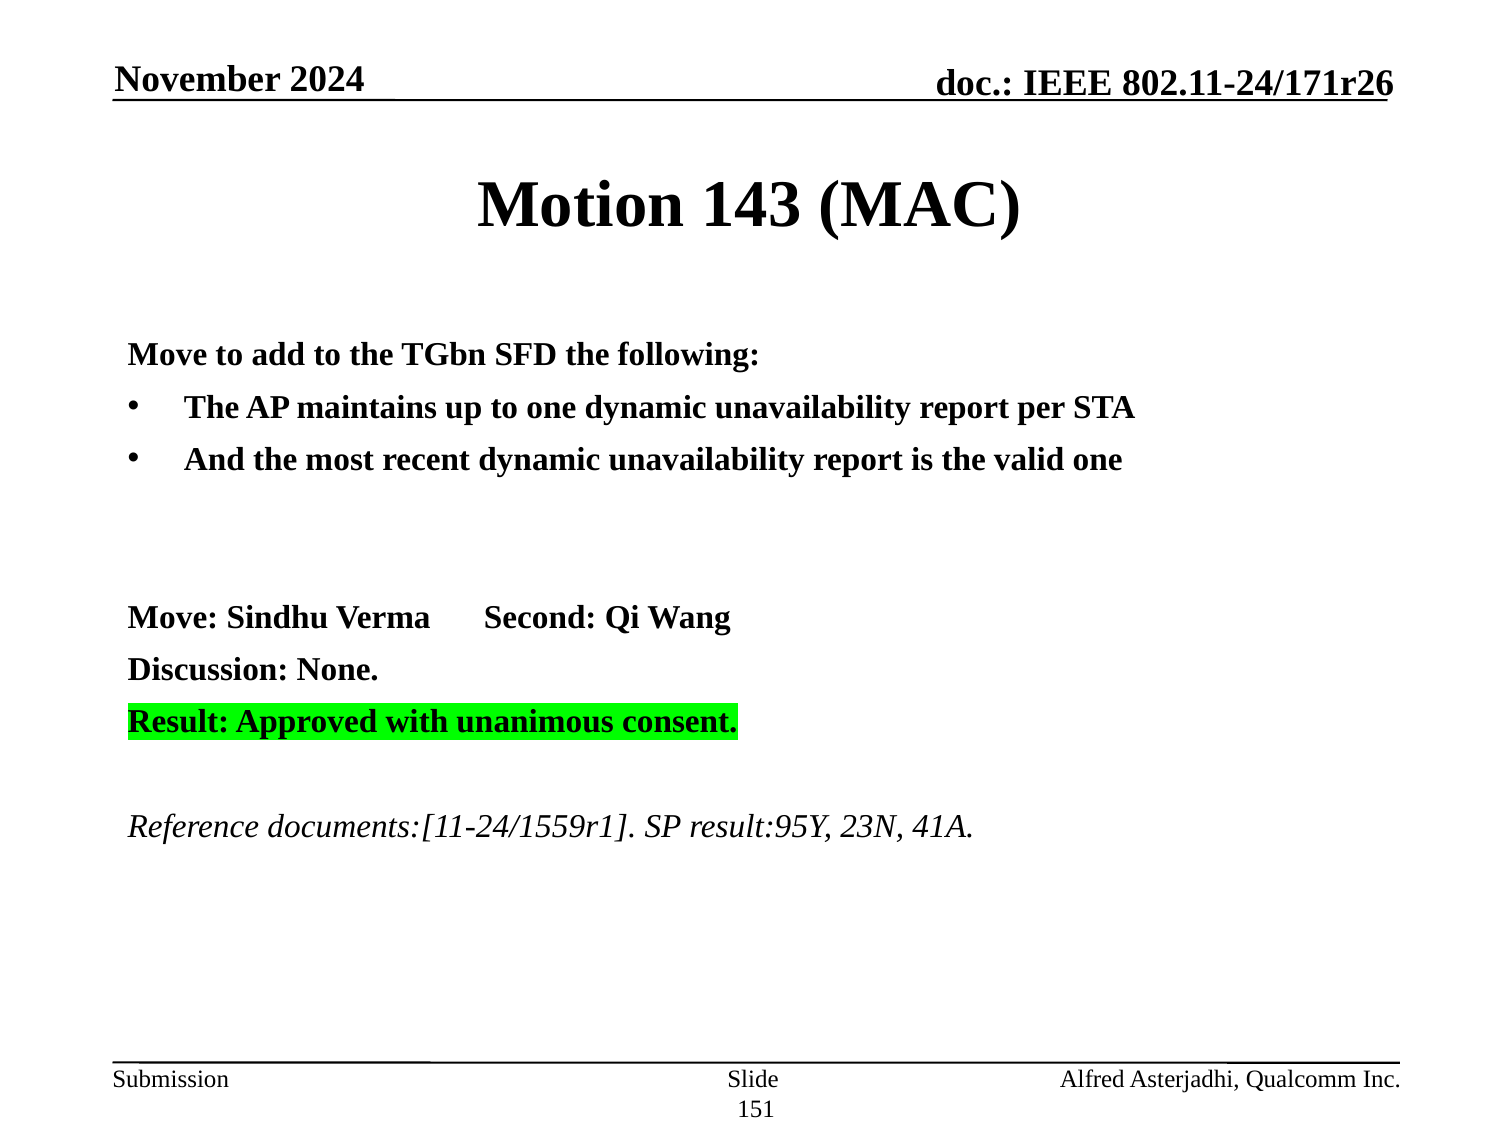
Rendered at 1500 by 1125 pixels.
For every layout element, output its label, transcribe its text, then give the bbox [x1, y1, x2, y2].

list Move to add to the TGbn SFD the following: The AP maintains up to one dynamic unavailability report per STA And the most recent dynamic unavailability report is the valid one Move: Sindhu Verma Second: Qi Wang Discussion: None. Result: Approved with unanimous consent. Reference documents:[11-24/1559r1]. SP result:95Y, 23N, 41A. [112, 324, 1388, 1000]
slide_number Slide 151 [712, 1061, 800, 1123]
footer Alfred Asterjadhi, Qualcomm Inc. [878, 1061, 1402, 1093]
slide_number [114, 54, 423, 100]
title Motion 143 (MAC) [112, 112, 1388, 288]
